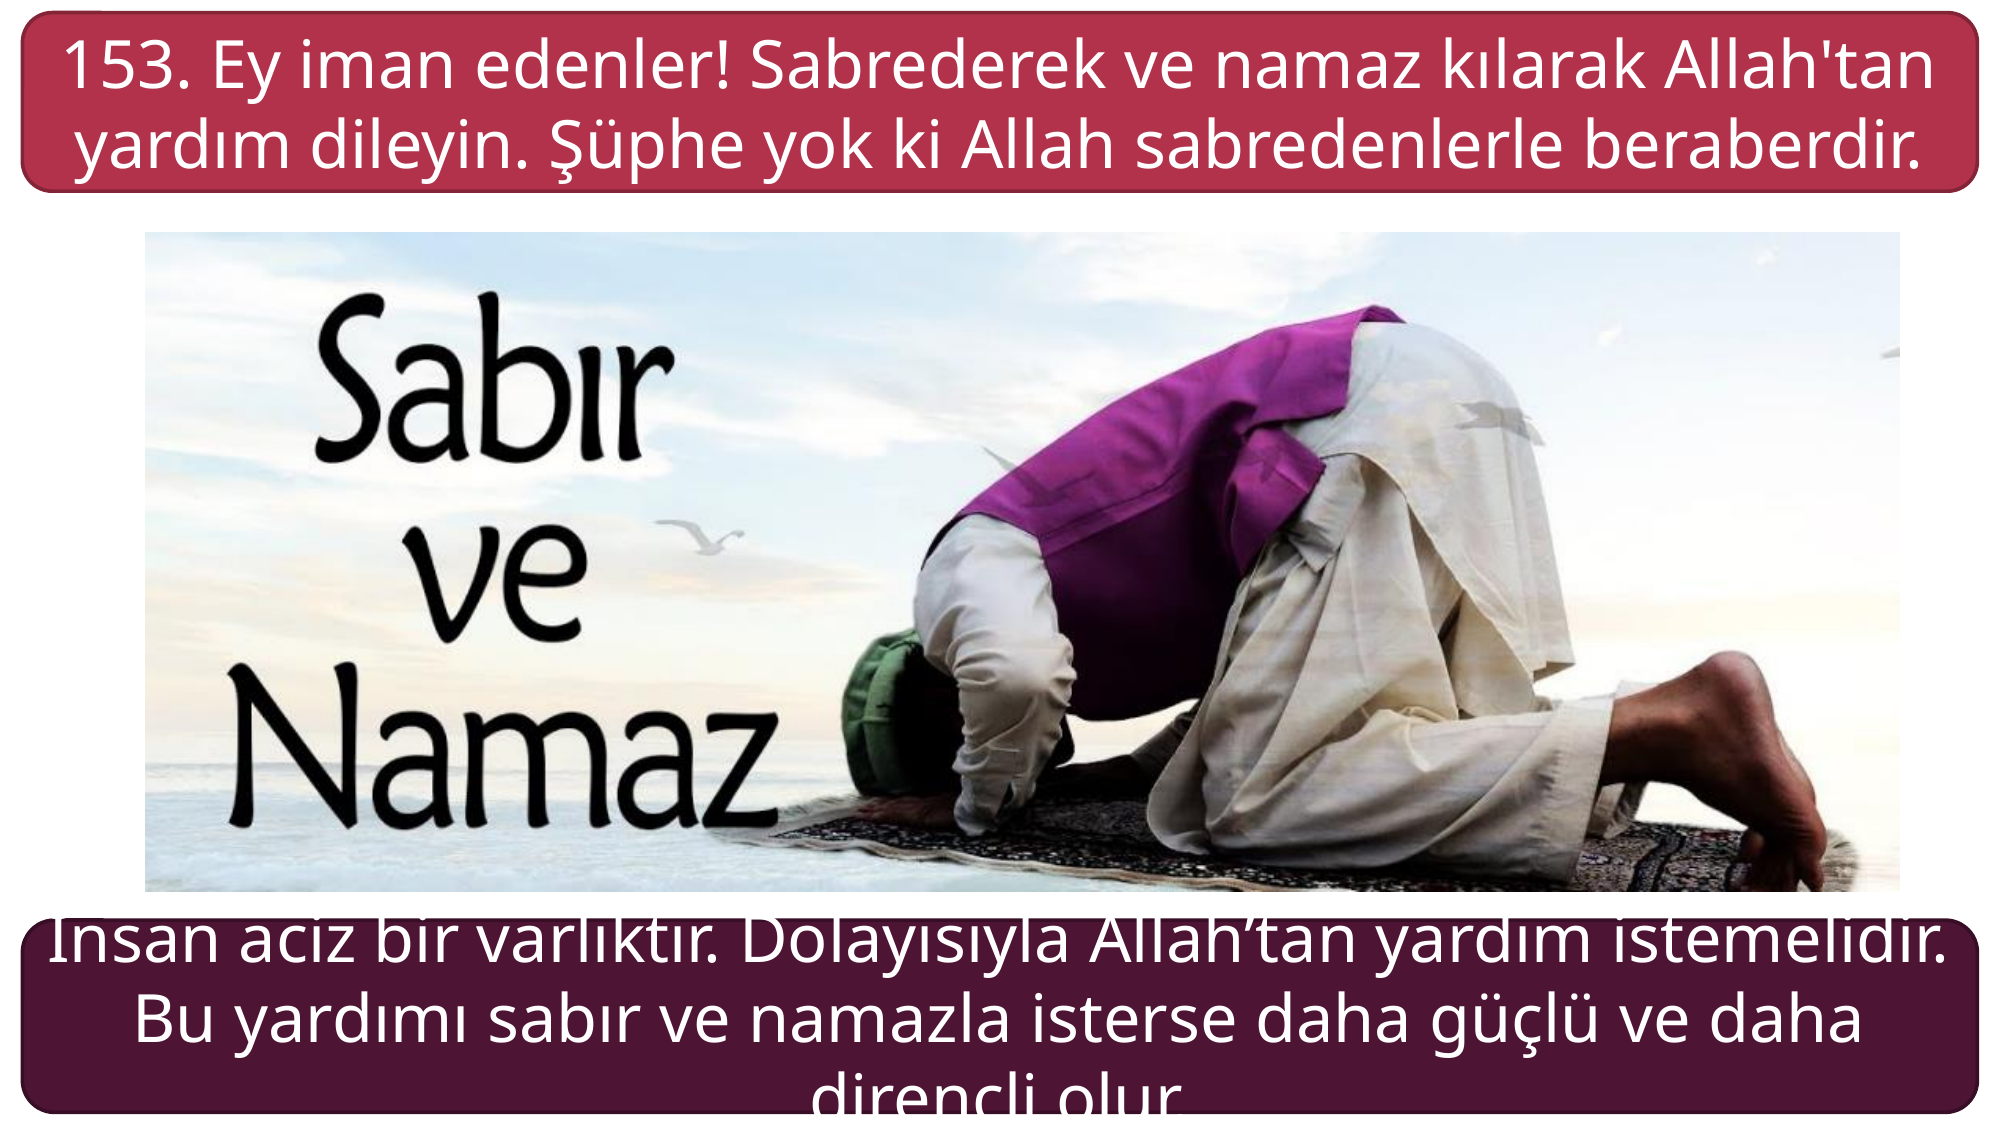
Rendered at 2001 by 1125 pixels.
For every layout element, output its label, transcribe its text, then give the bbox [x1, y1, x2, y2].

text_box İnsan aciz bir varlıktır. Dolayısıyla Allah’tan yardım istemelidir. Bu yardımı sabır ve namazla isterse daha güçlü ve daha dirençli olur. [20, 918, 1980, 1115]
text_box 153. Ey iman edenler! Sabrederek ve namaz kılarak Allah'tan yardım dileyin. Şüphe yok ki Allah sabredenlerle beraberdir. [20, 10, 1980, 193]
picture [145, 231, 1900, 892]
